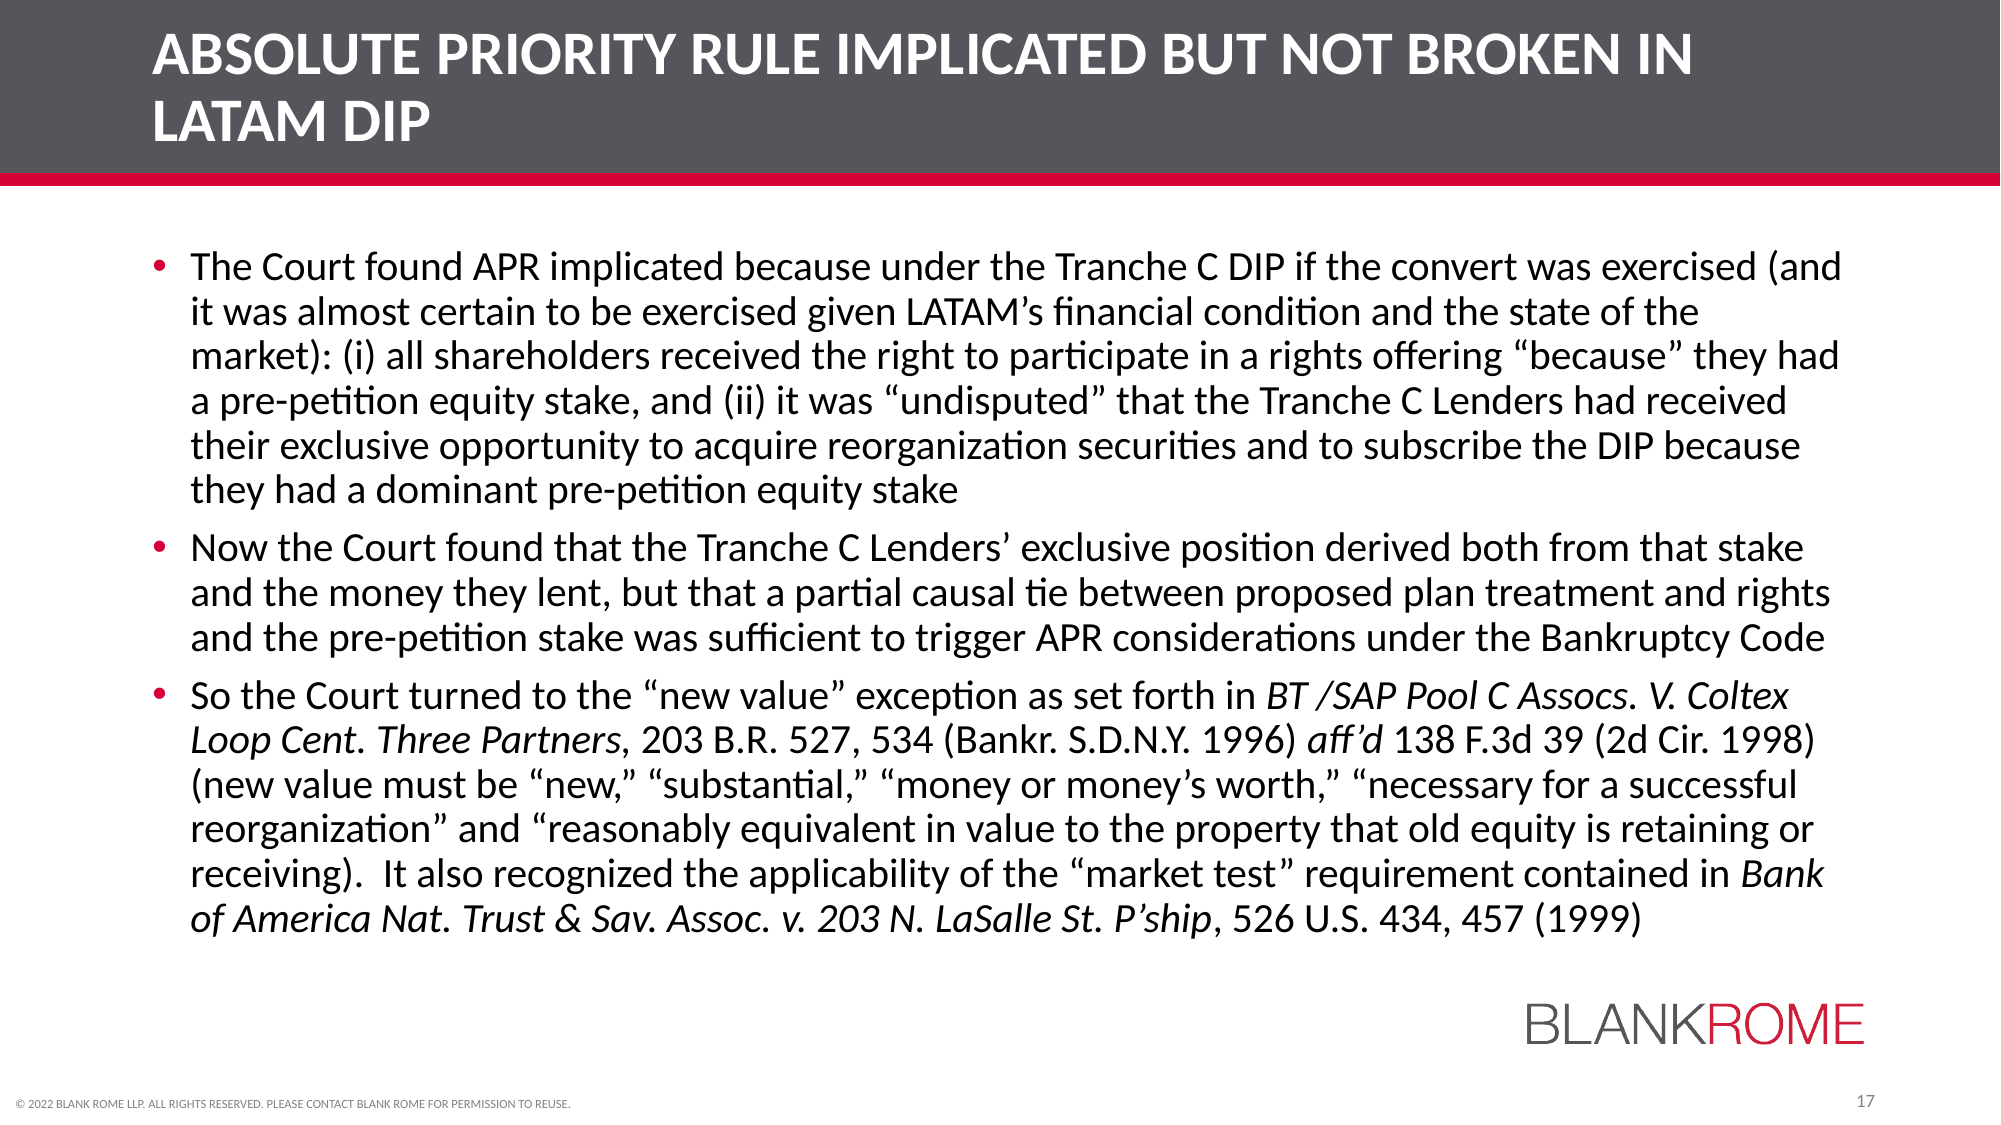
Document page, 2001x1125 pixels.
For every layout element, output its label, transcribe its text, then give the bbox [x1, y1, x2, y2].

title ABSOLUTE PRIORITY RULE IMPLICATED BUT NOT BROKEN IN LATAM DIP [137, 12, 1863, 163]
slide_number 17 [1537, 1058, 1875, 1119]
picture [1526, 1001, 1865, 1047]
list The Court found APR implicated because under the Tranche C DIP if the convert was exercised (and it was almost certain to be exercised given LATAM’s financial condition and the state of the market): (i) all shareholders received the right to participate in a rights offering “because” they had a pre-petition equity stake, and (ii) it was “undisputed” that the Tranche C Lenders had received their exclusive opportunity to acquire reorganization securities and to subscribe the DIP because they had a dominant pre-petition equity stake Now the Court found that the Tranche C Lenders’ exclusive position derived both from that stake and the money they lent, but that a partial causal tie between proposed plan treatment and rights and the pre-petition stake was sufficient to trigger APR considerations under the Bankruptcy Code So the Court turned to the “new value” exception as set forth in BT /SAP Pool C Assocs. V. Coltex Loop Cent. Three Partners, 203 B.R. 527, 534 (Bankr. S.D.N.Y. 1996) aff’d 138 F.3d 39 (2d Cir. 1998) (new value must be “new,” “substantial,” “money or money’s worth,” “necessary for a successful reorganization” and “reasonably equivalent in value to the property that old equity is retaining or receiving). It also recognized the applicability of the “market test” requirement contained in Bank of America Nat. Trust & Sav. Assoc. v. 203 N. LaSalle St. P’ship, 526 U.S. 434, 457 (1999) [137, 237, 1863, 978]
